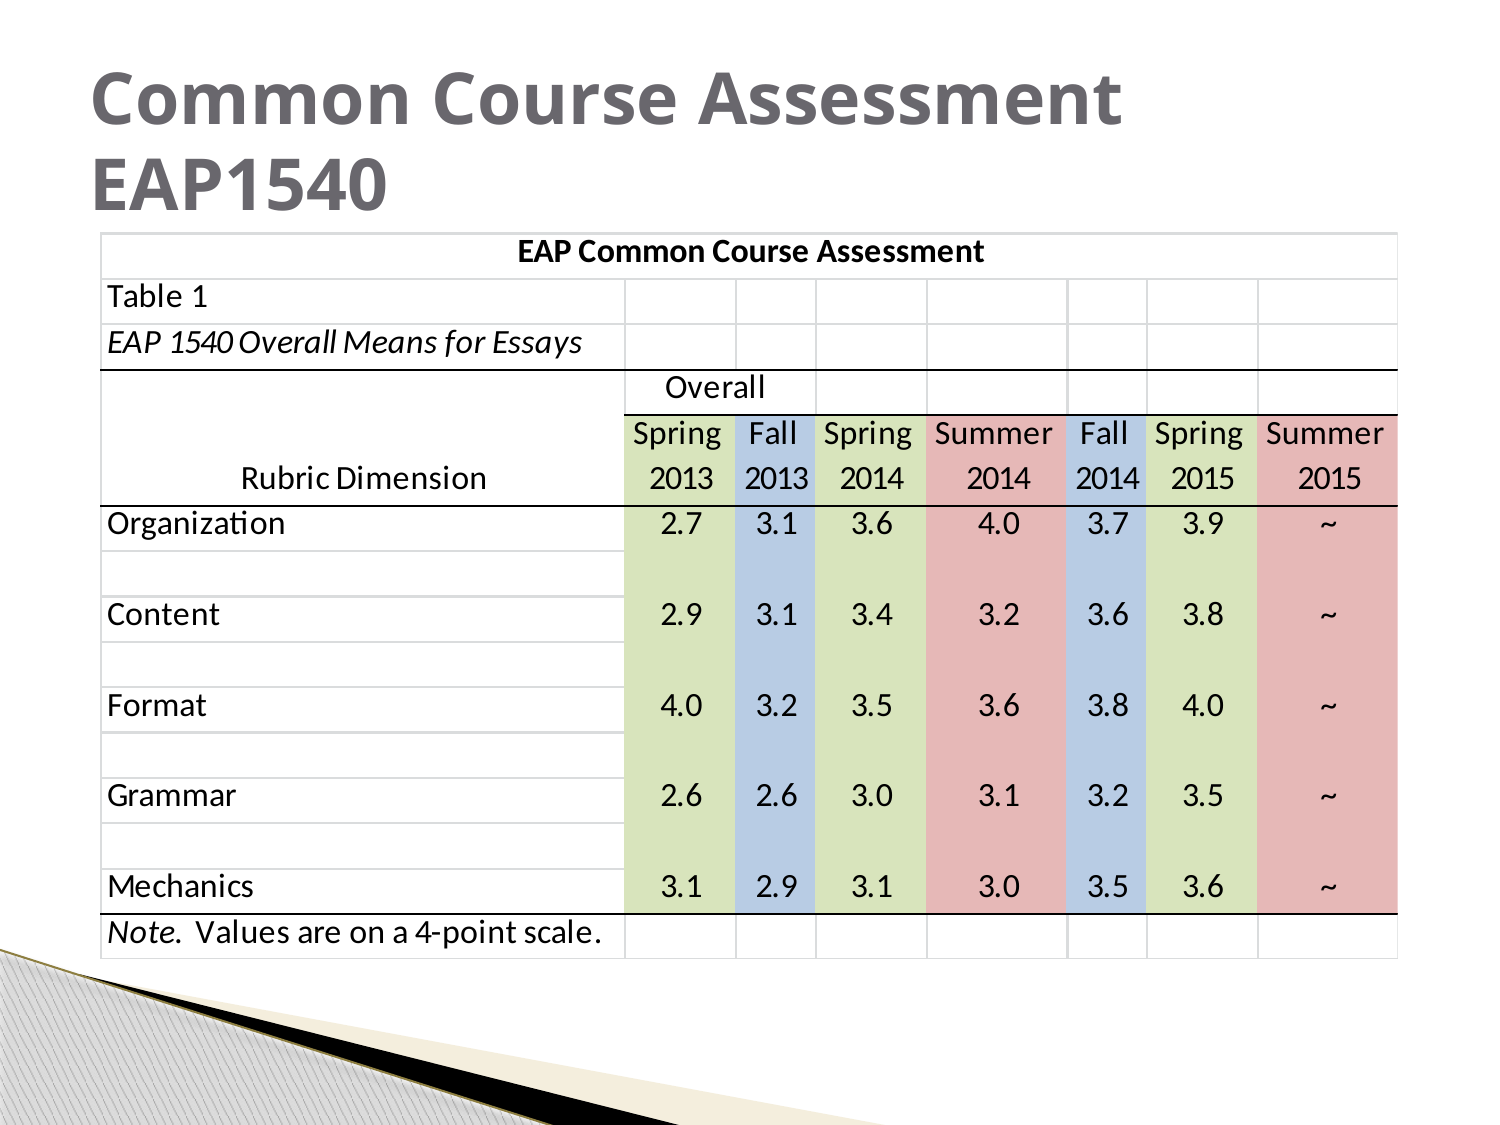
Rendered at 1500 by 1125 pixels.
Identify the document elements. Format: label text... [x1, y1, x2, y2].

title Common Course Assessment EAP1540 [75, 45, 1425, 233]
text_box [99, 232, 1401, 961]
